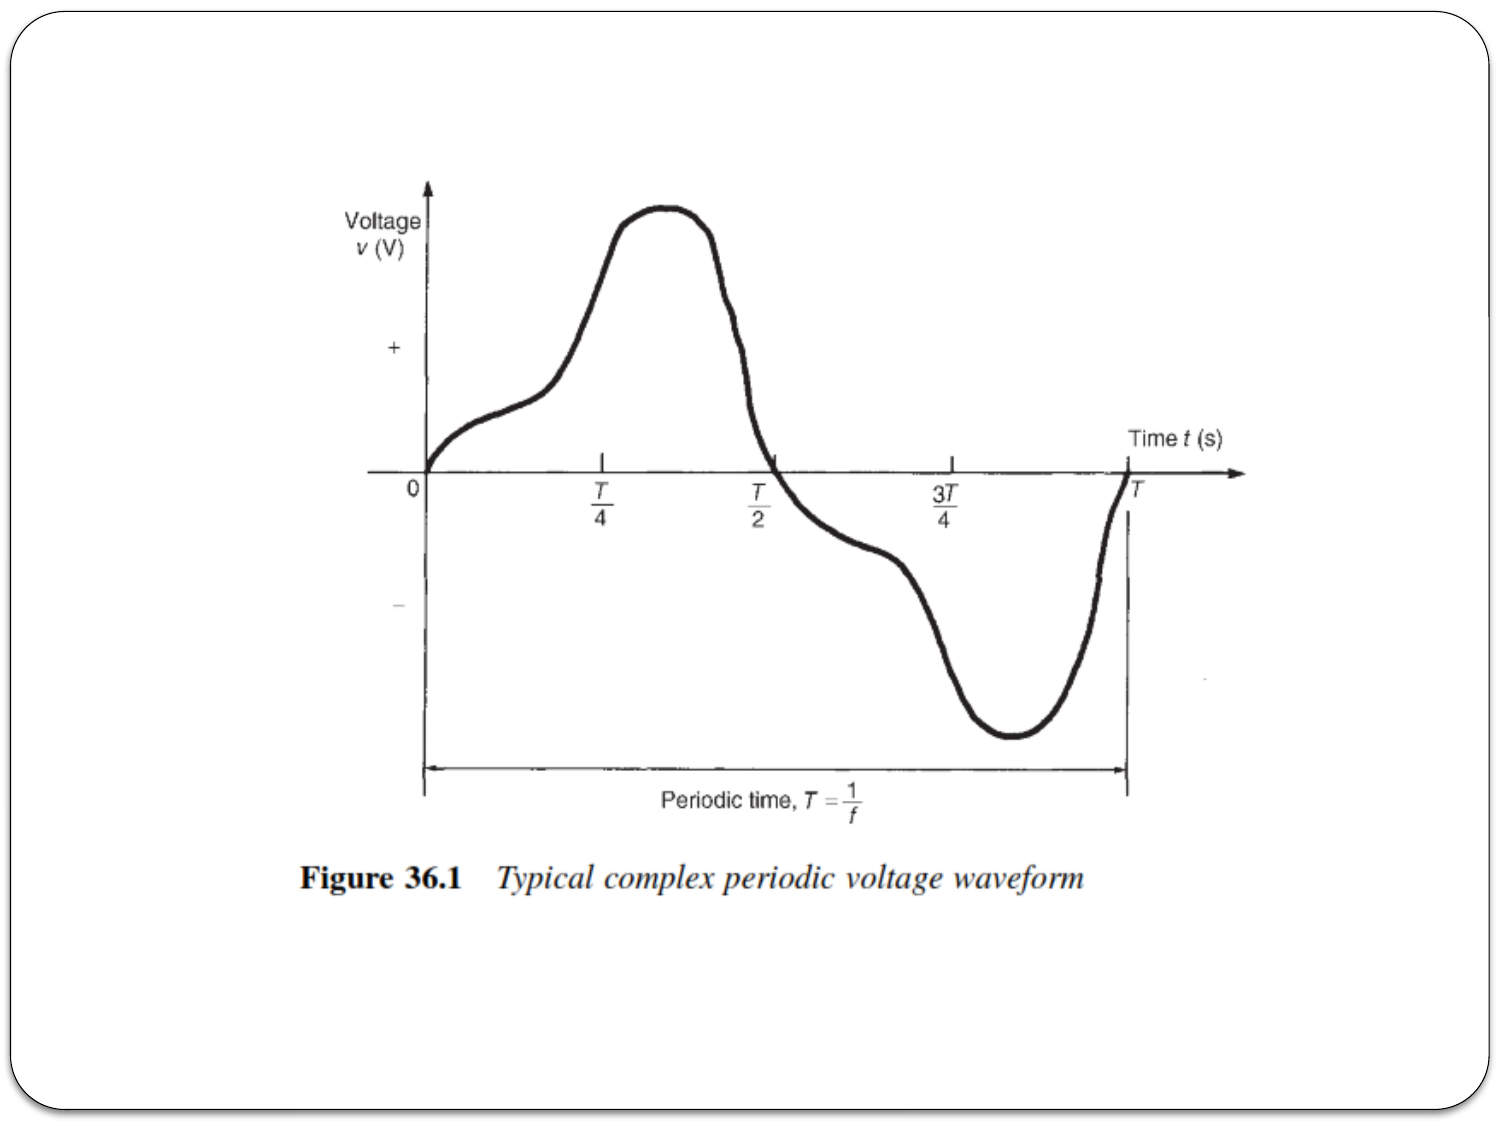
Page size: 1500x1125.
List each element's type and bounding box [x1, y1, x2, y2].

picture [262, 137, 1277, 923]
